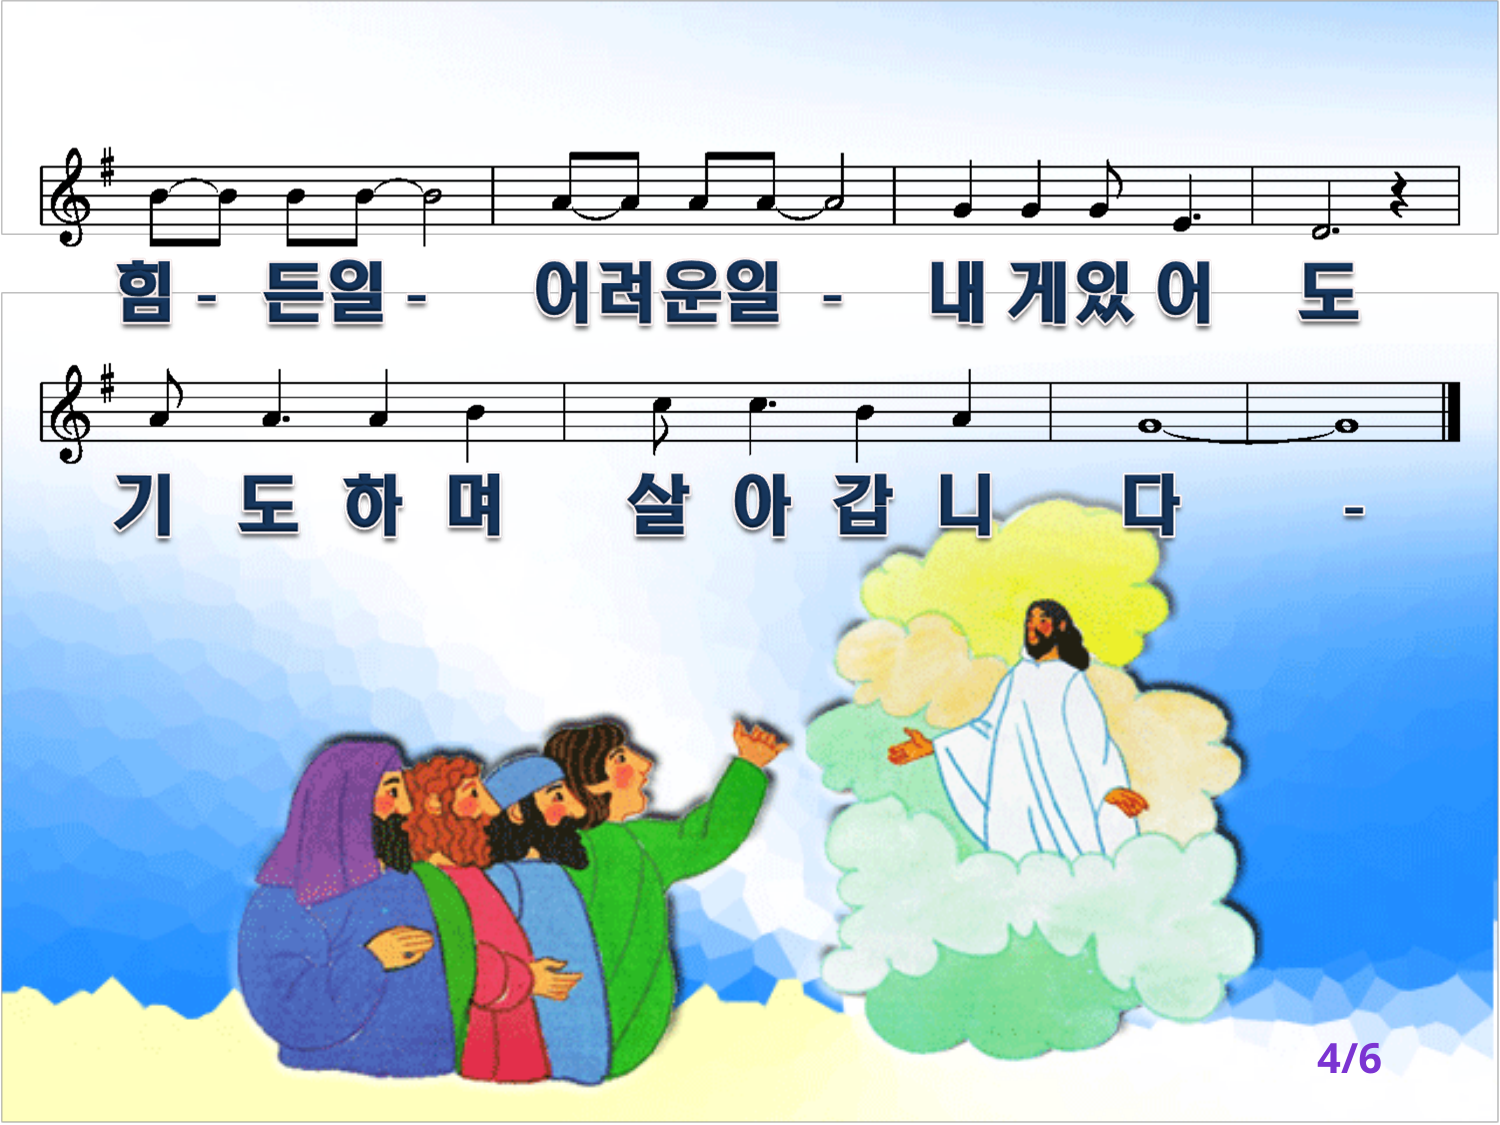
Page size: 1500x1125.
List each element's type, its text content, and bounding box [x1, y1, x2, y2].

picture [0, 0, 1500, 1125]
text_box 4/6 [1301, 1024, 1398, 1090]
